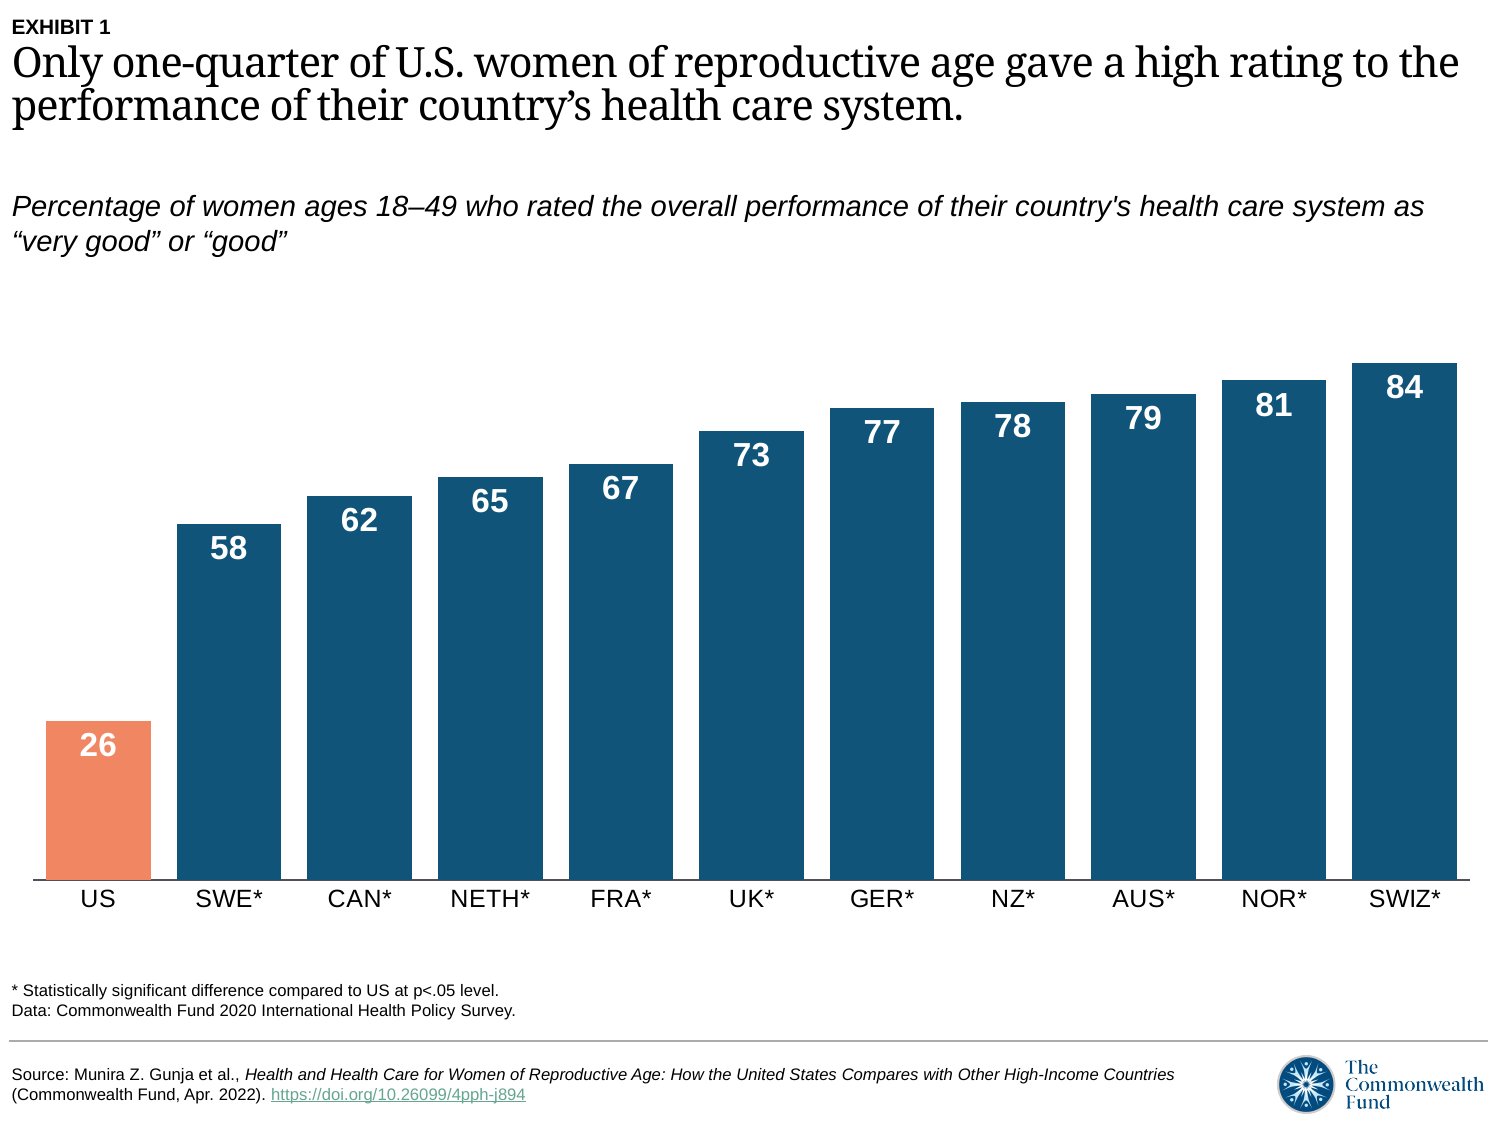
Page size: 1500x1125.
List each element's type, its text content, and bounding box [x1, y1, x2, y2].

picture [1271, 1048, 1490, 1118]
text_box Only one-quarter of U.S. women of reproductive age gave a high rating to the performance of their country’s health care system. [11, 43, 1488, 140]
list * Statistically significant difference compared to US at p<.05 level. Data: Commonwealth Fund 2020 International Health Policy Survey. [11, 945, 1489, 1020]
text_box Percentage of women ages 18–49 who rated the overall performance of their country's health care system as “very good” or “good” [11, 187, 1488, 261]
chart [11, 262, 1489, 938]
text_box EXHIBIT 1 [11, 7, 1488, 39]
